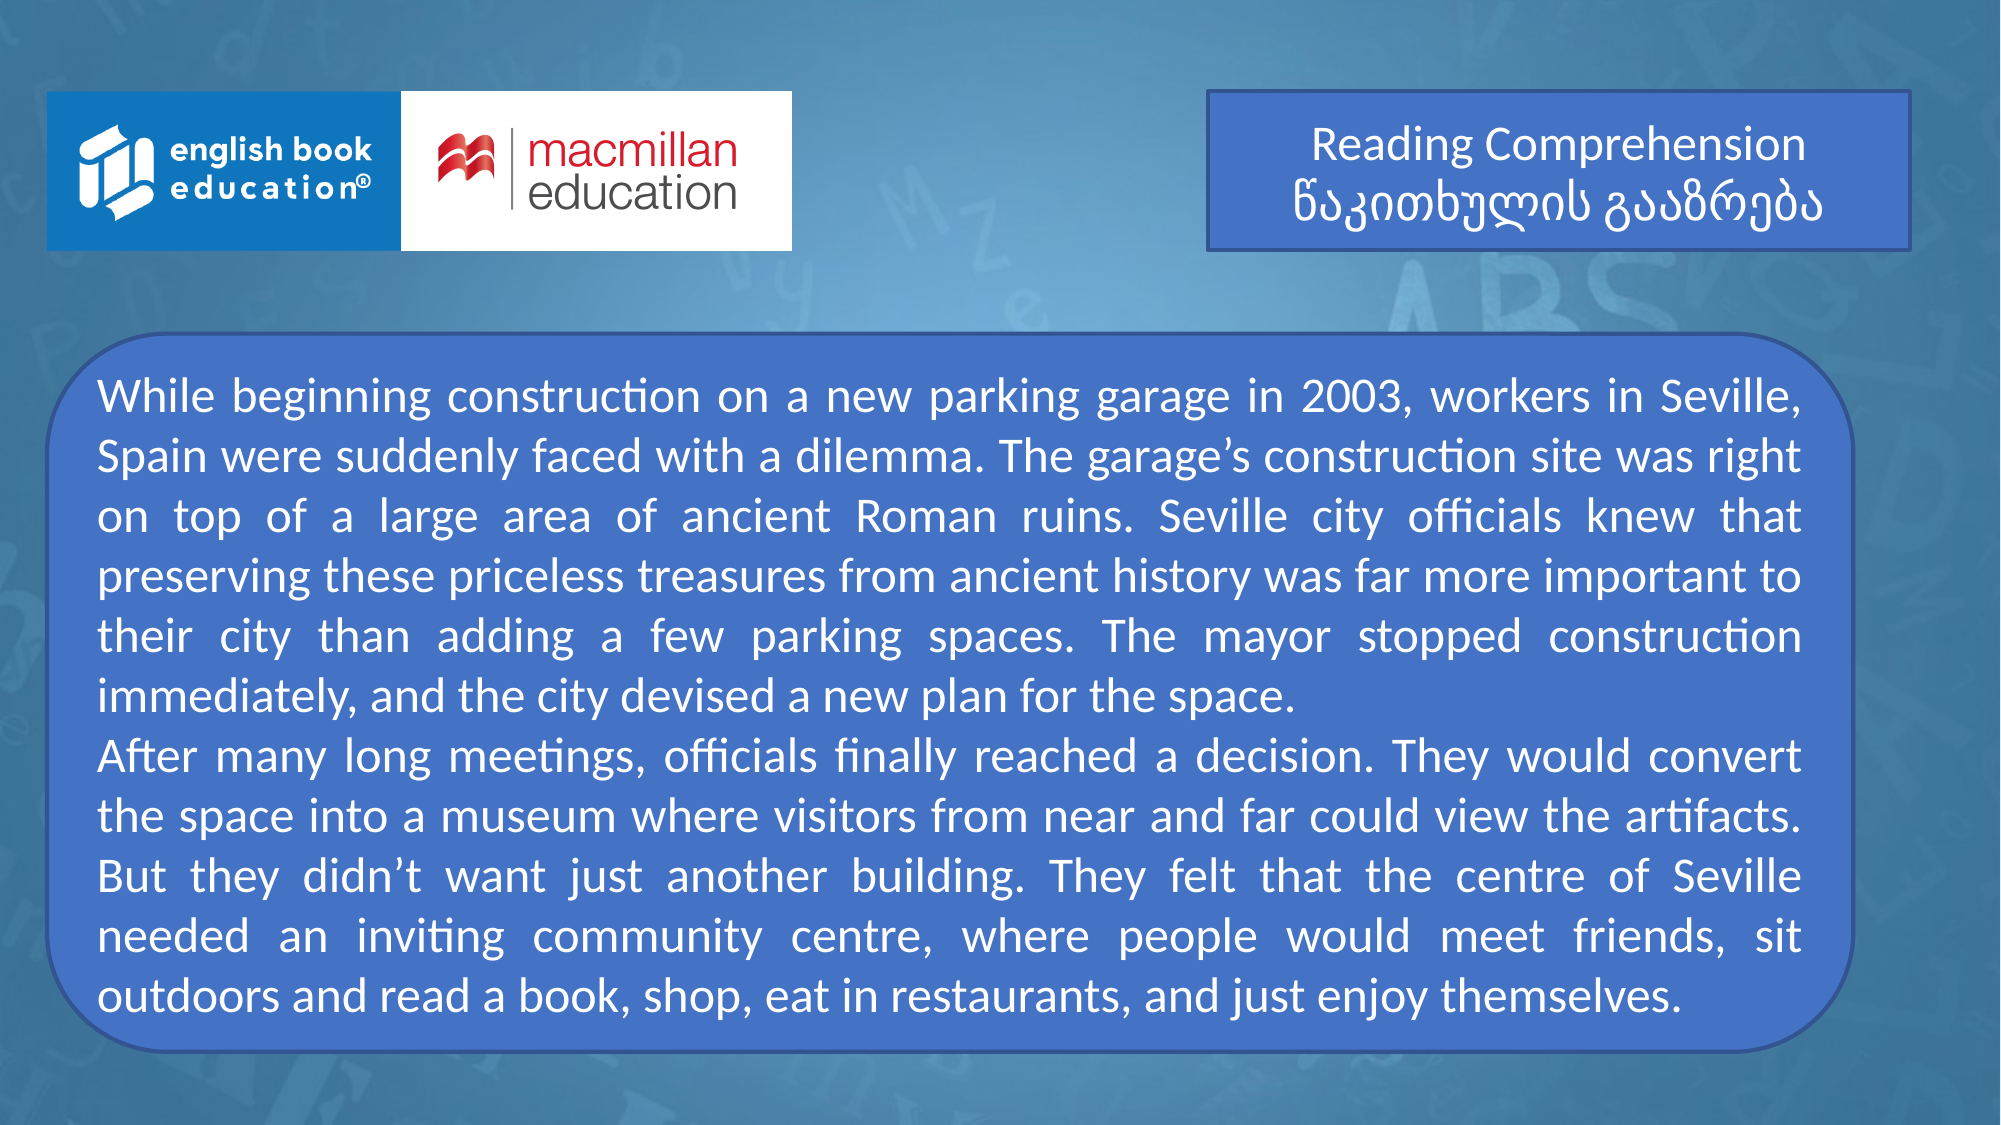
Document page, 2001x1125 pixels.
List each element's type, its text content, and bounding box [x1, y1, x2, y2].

text_box While beginning construction on a new parking garage in 2003, workers in Seville, Spain were suddenly faced with a dilemma. The garage’s construction site was right on top of a large area of ancient Roman ruins. Seville city officials knew that preserving these priceless treasures from ancient history was far more important to their city than adding a few parking spaces. The mayor stopped construction immediately, and the city devised a new plan for the space. After many long meetings, officials finally reached a decision. They would convert the space into a museum where visitors from near and far could view the artifacts. But they didn’t want just another building. They felt that the centre of Seville needed an inviting community centre, where people would meet friends, sit outdoors and read a book, shop, eat in restaurants, and just enjoy themselves. [44, 331, 1856, 1054]
text_box [47, 45, 1896, 185]
text_box Reading Comprehension წაკითხულის გააზრება [1206, 89, 1912, 252]
picture [0, 0, 2001, 1125]
